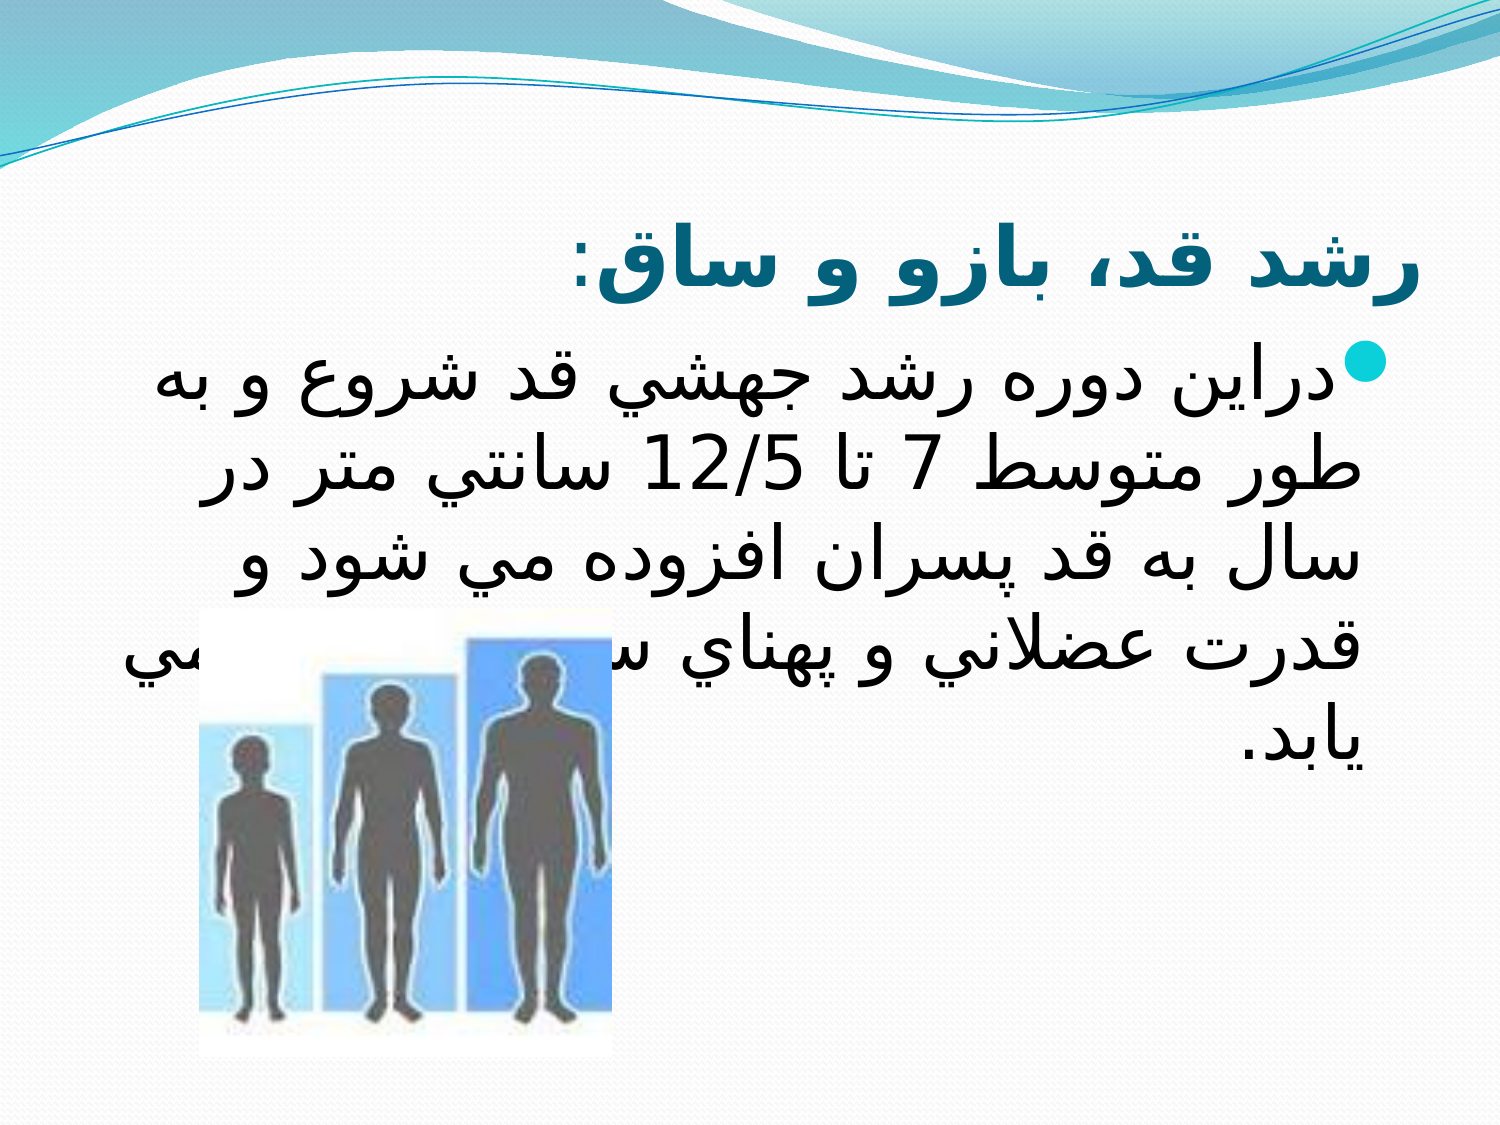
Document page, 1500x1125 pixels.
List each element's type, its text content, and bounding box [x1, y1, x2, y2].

title رشد قد، بازو و ساق: [74, 115, 1426, 304]
list دراين دوره رشد جهشي قد شروع و به طور متوسط 7 تا 12/5 سانتي متر در سال به قد پسران افزوده مي شود و قدرت عضلاني و پهناي سينه افزايش مي يابد. [74, 317, 1426, 1038]
picture [198, 609, 612, 1058]
